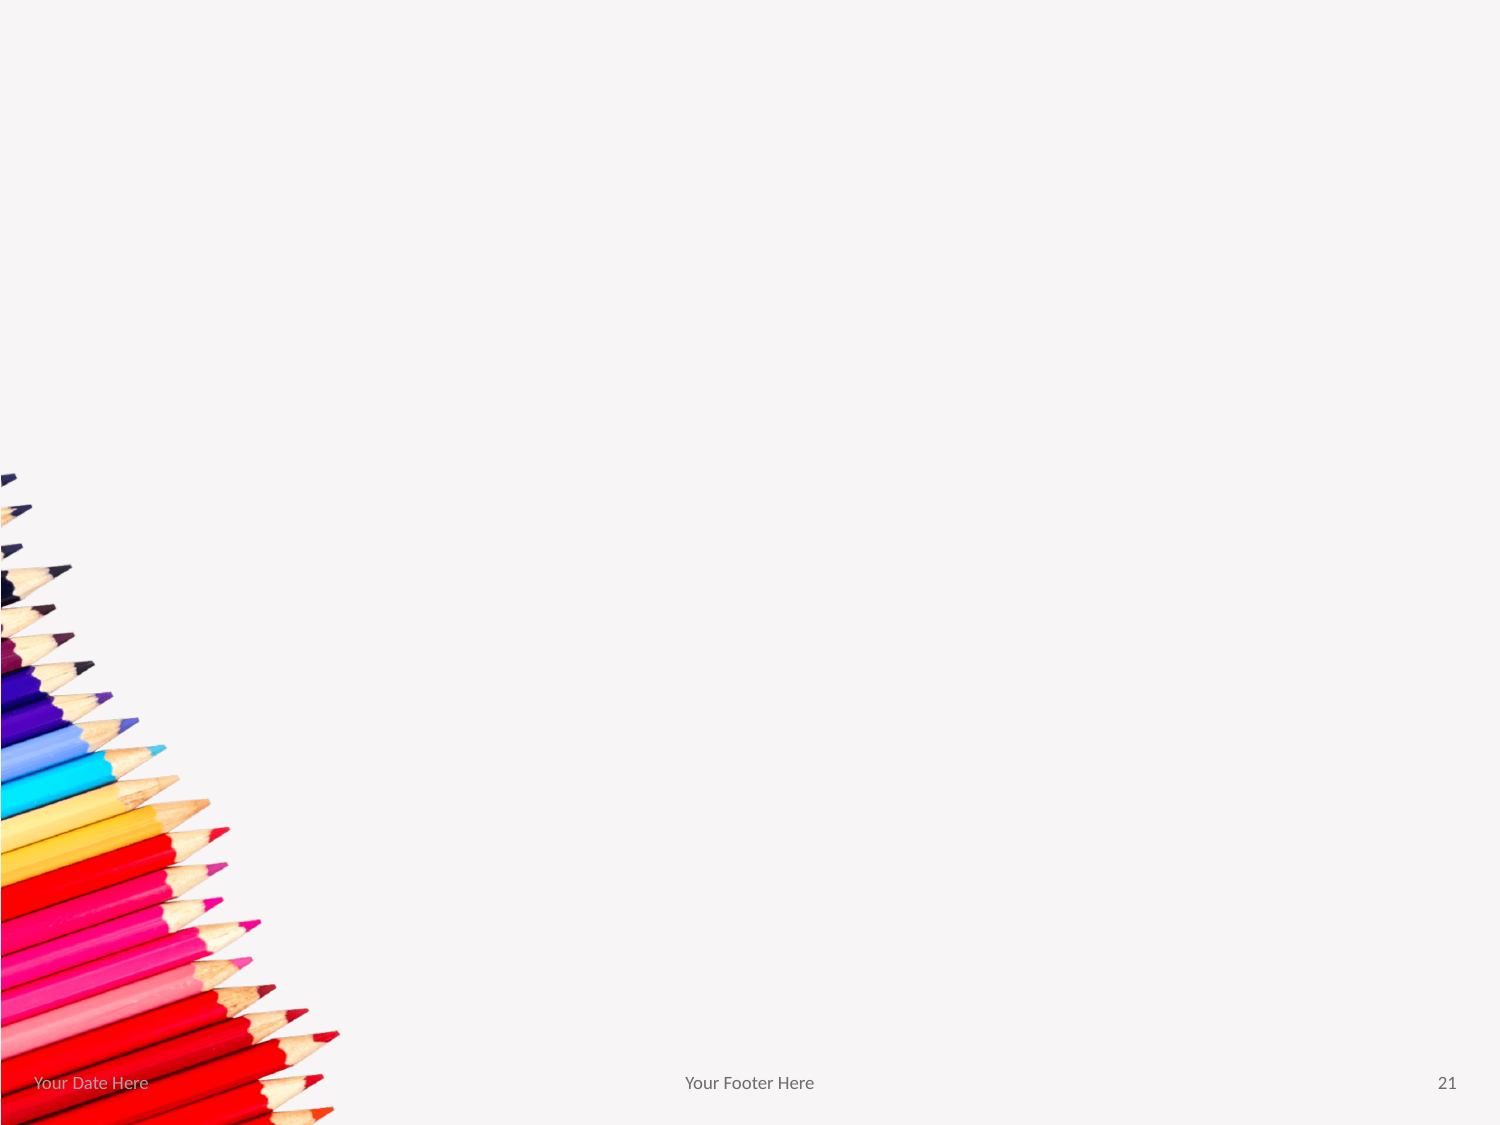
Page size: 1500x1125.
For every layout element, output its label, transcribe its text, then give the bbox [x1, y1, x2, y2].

slide_number Your Date Here [19, 1052, 357, 1113]
picture [1, 353, 404, 1124]
slide_number 21 [1134, 1052, 1472, 1113]
footer Your Footer Here [496, 1052, 1004, 1113]
